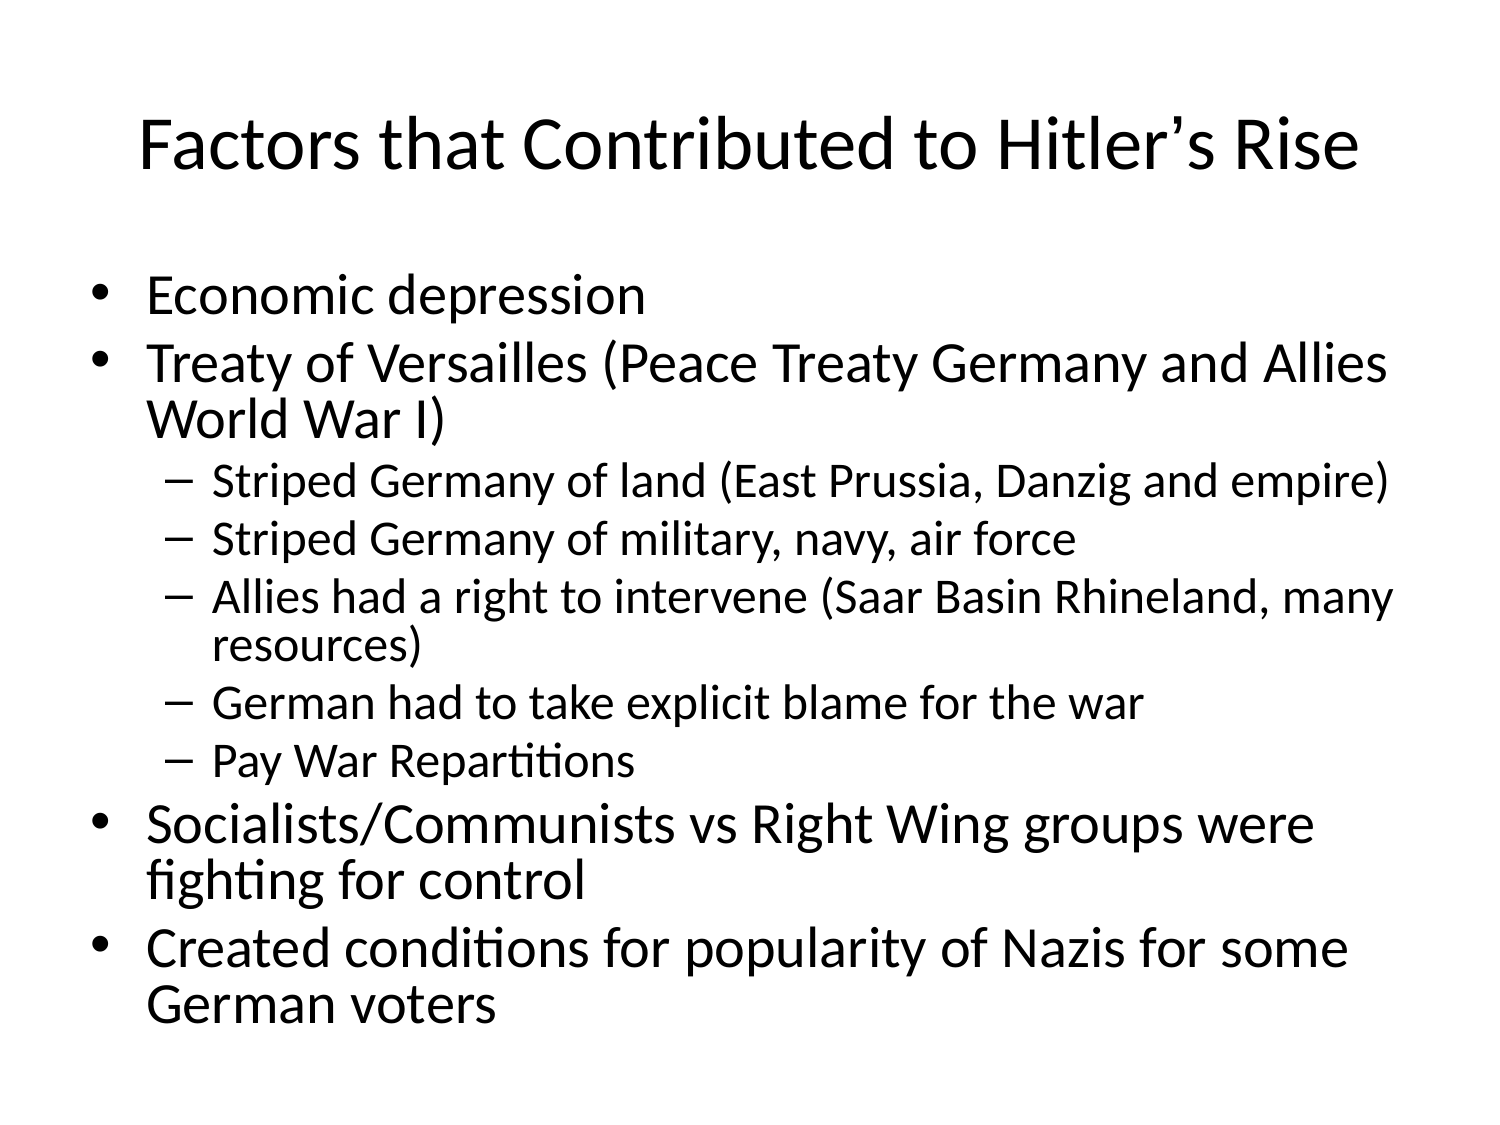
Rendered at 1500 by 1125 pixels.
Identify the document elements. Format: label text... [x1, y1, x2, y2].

title Factors that Contributed to Hitler’s Rise [75, 45, 1425, 233]
list Economic depression Treaty of Versailles (Peace Treaty Germany and Allies World War I) Striped Germany of land (East Prussia, Danzig and empire) Striped Germany of military, navy, air force Allies had a right to intervene (Saar Basin Rhineland, many resources) German had to take explicit blame for the war Pay War Repartitions Socialists/Communists vs Right Wing groups were fighting for control Created conditions for popularity of Nazis for some German voters [75, 262, 1425, 1088]
